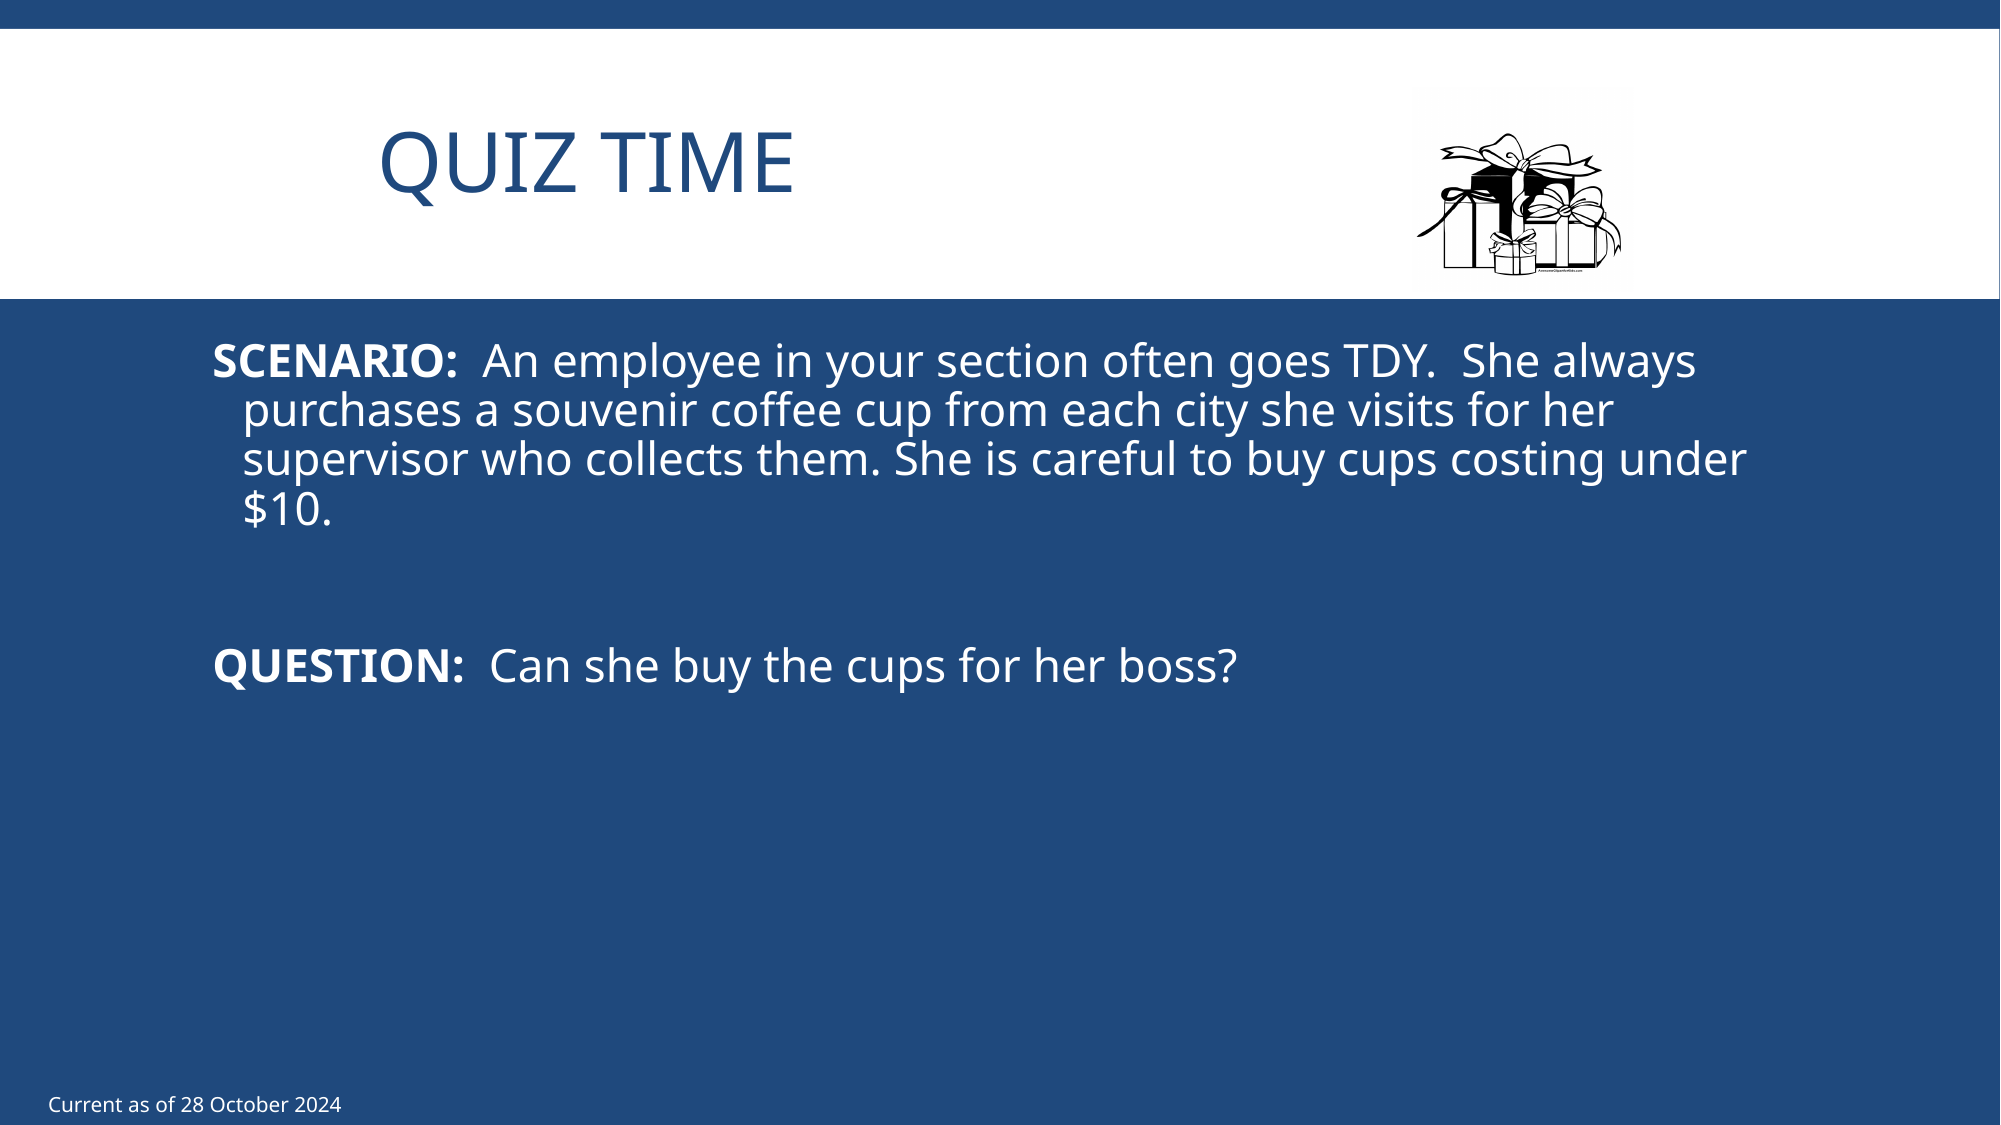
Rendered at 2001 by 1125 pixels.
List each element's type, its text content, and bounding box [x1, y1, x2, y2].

title QUIZ TIME [362, 43, 1638, 292]
picture [1412, 87, 1634, 292]
list SCENARIO: An employee in your section often goes TDY. She always purchases a souvenir coffee cup from each city she visits for her supervisor who collects them. She is careful to buy cups costing under $10. QUESTION: Can she buy the cups for her boss? [197, 329, 1803, 1020]
